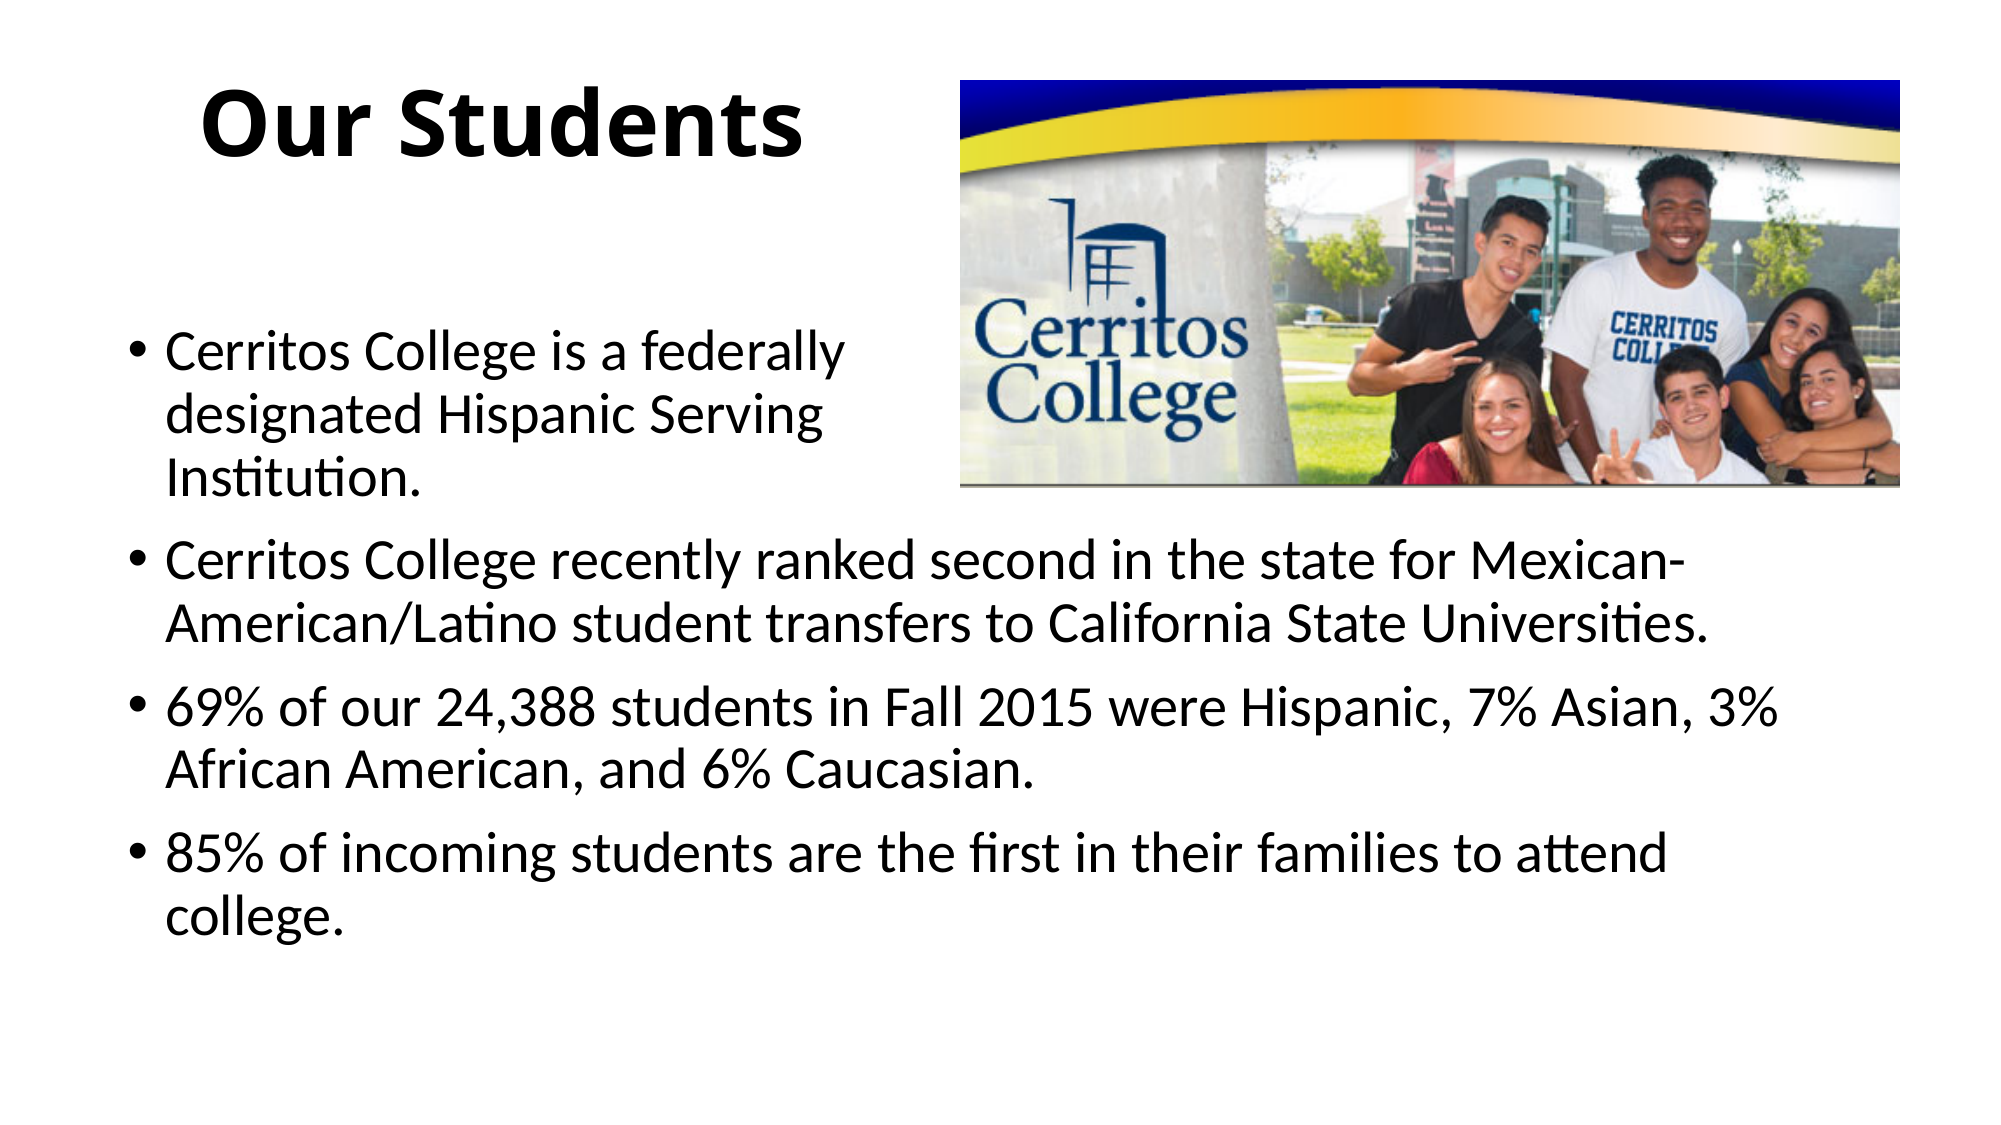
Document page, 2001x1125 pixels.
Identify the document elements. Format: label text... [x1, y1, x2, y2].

list Cerritos College is a federally designated Hispanic Serving Institution. Cerritos College recently ranked second in the state for Mexican-American/Latino student transfers to California State Universities. 69% of our 24,388 students in Fall 2015 were Hispanic, 7% Asian, 3% African American, and 6% Caucasian. 85% of incoming students are the first in their families to attend college. [112, 312, 1825, 1009]
title Our Students [183, 50, 1850, 205]
picture [960, 80, 1901, 488]
